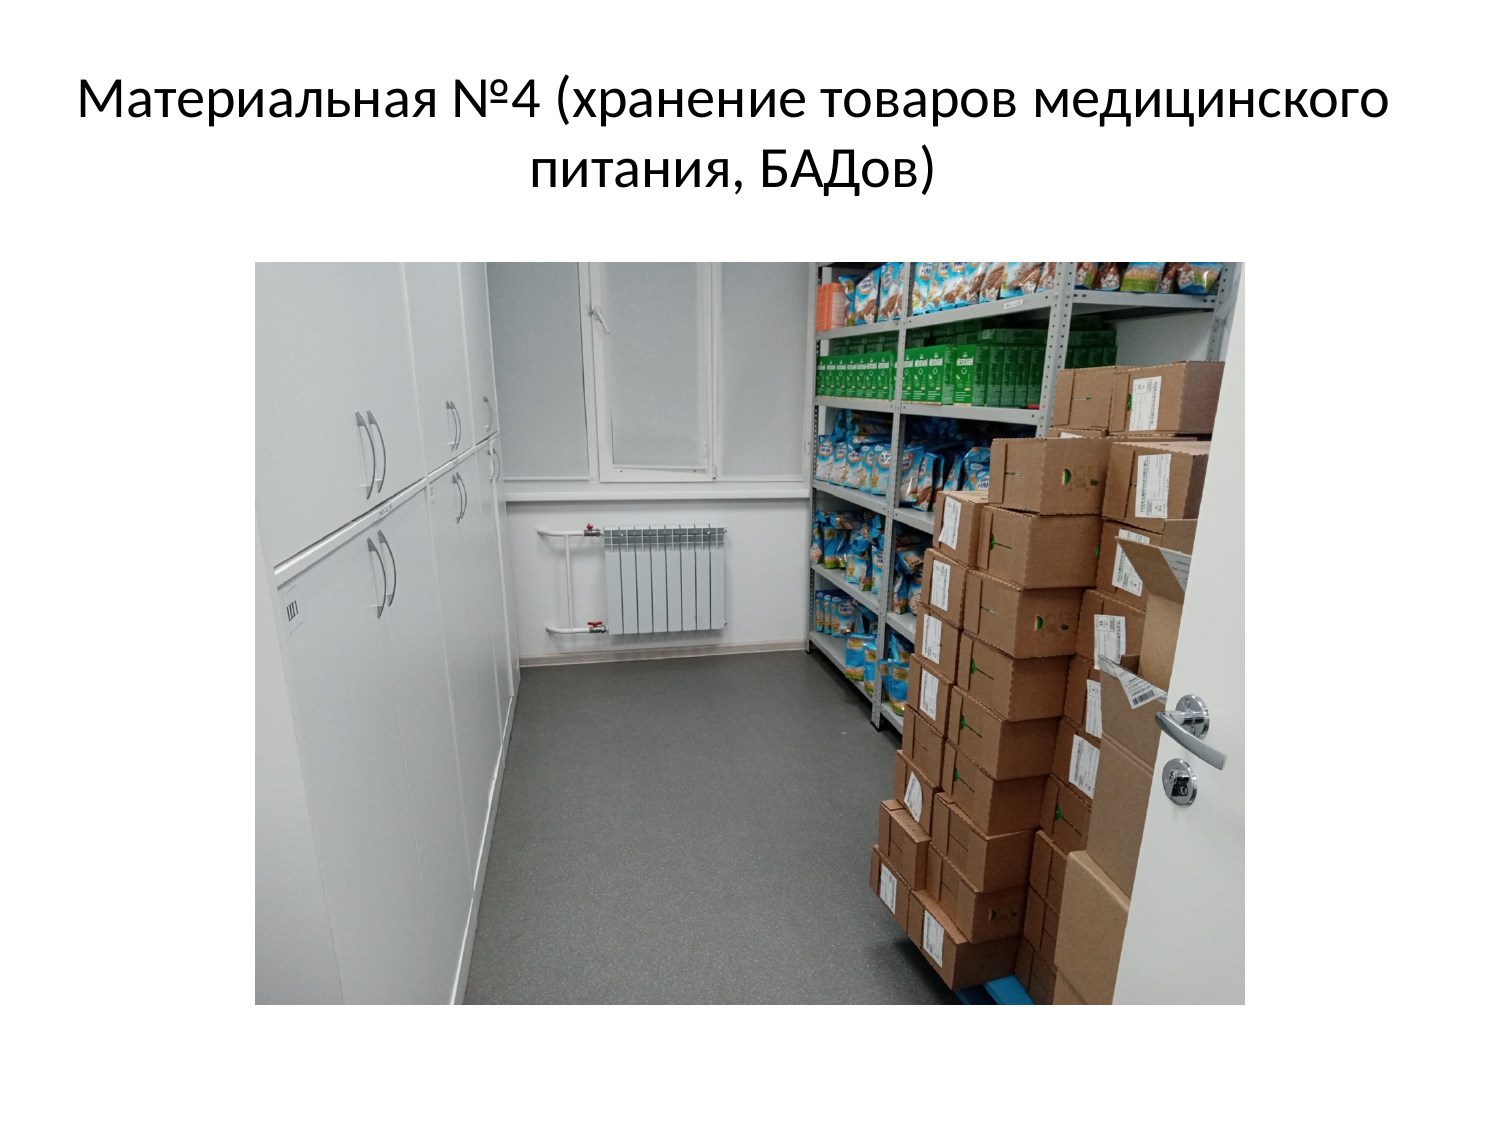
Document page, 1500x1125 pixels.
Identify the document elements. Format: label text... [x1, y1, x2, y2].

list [254, 262, 1246, 1006]
title Материальная №4 (хранение товаров медицинского питания, БАДов) [58, 35, 1409, 223]
